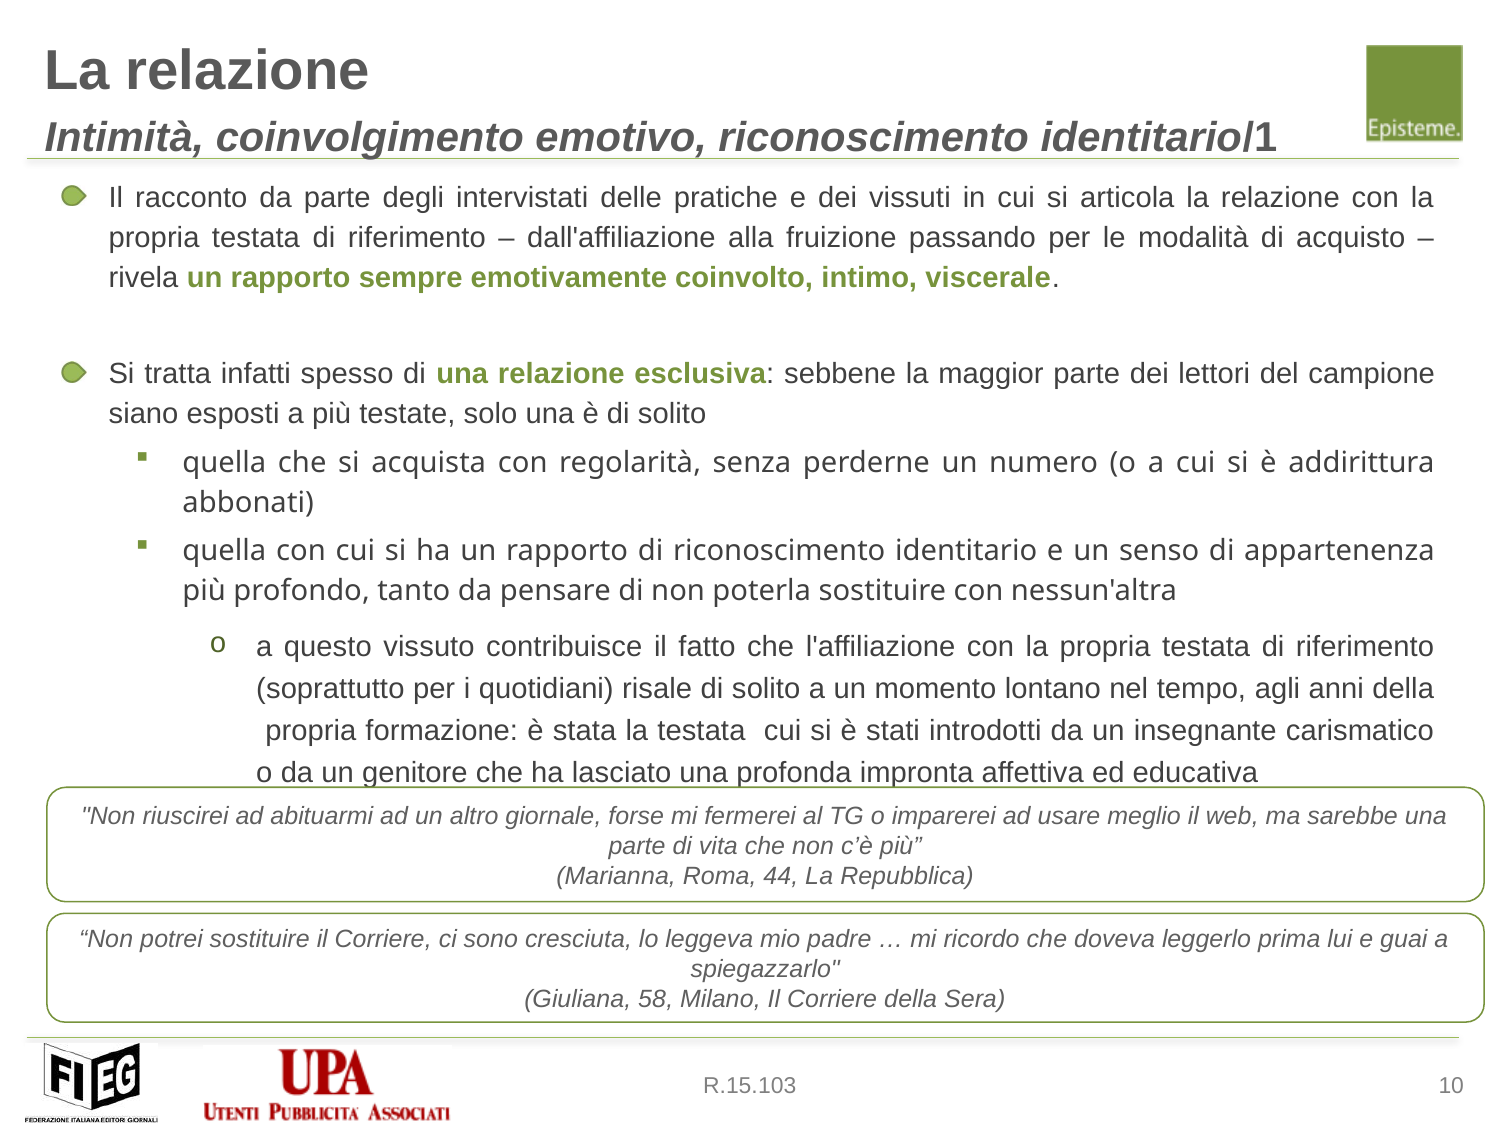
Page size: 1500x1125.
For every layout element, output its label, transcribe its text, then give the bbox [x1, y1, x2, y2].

text_box "Non riuscirei ad abituarmi ad un altro giornale, forse mi fermerei al TG o imparerei ad usare meglio il web, ma sarebbe una parte di vita che non c’è più” (Marianna, Roma, 44, La Repubblica) [44, 785, 1487, 904]
picture [1365, 45, 1463, 144]
picture [203, 1045, 452, 1125]
picture [25, 1043, 158, 1123]
text_box La relazione Intimità, coinvolgimento emotivo, riconoscimento identitario/1 [29, 26, 1319, 150]
picture [61, 185, 87, 206]
picture [61, 361, 87, 383]
text_box Il racconto da parte degli intervistati delle pratiche e dei vissuti in cui si articola la relazione con la propria testata di riferimento – dall'affiliazione alla fruizione passando per le modalità di acquisto – rivela un rapporto sempre emotivamente coinvolto, intimo, viscerale. Si tratta infatti spesso di una relazione esclusiva: sebbene la maggior parte dei lettori del campione siano esposti a più testate, solo una è di solito quella che si acquista con regolarità, senza perderne un numero (o a cui si è addirittura abbonati) quella con cui si ha un rapporto di riconoscimento identitario e un senso di appartenenza più profondo, tanto da pensare di non poterla sostituire con nessun'altra a questo vissuto contribuisce il fatto che l'affiliazione con la propria testata di riferimento (soprattutto per i quotidiani) risale di solito a un momento lontano nel tempo, agli anni della propria formazione: è stata la testata cui si è stati introdotti da un insegnante carismatico o da un genitore che ha lasciato una profonda impronta affettiva ed educativa [46, 165, 1451, 797]
text_box “Non potrei sostituire il Corriere, ci sono cresciuta, lo leggeva mio padre … mi ricordo che doveva leggerlo prima lui e guai a spiegazzarlo" (Giuliana, 58, Milano, Il Corriere della Sera) [44, 911, 1487, 1025]
text_box Il racconto da parte degli intervistati delle pratiche e dei vissuti in cui si articola la relazione con la propria testata di riferimento – dall'affiliazione alla fruizione passando per le modalità di acquisto – rivela un rapporto sempre emotivamente coinvolto, intimo, viscerale. Si tratta infatti spesso di una relazione esclusiva: sebbene la maggior parte dei lettori del campione siano esposti a più testate, solo una è di solito quella che si acquista con regolarità, senza perderne un numero (o a cui si è addirittura abbonati) quella con cui si ha un rapporto di riconoscimento identitario e un senso di appartenenza più profondo, tanto da pensare di non poterla sostituire con nessun'altra a questo vissuto contribuisce il fatto che l'affiliazione con la propria testata di riferimento (soprattutto per i quotidiani) risale di solito a un momento lontano nel tempo, agli anni della propria formazione: è stata la testata cui si è stati introdotti da un insegnante carismatico o da un genitore che ha lasciato una profonda impronta affettiva ed educativa [46, 892, 1451, 922]
